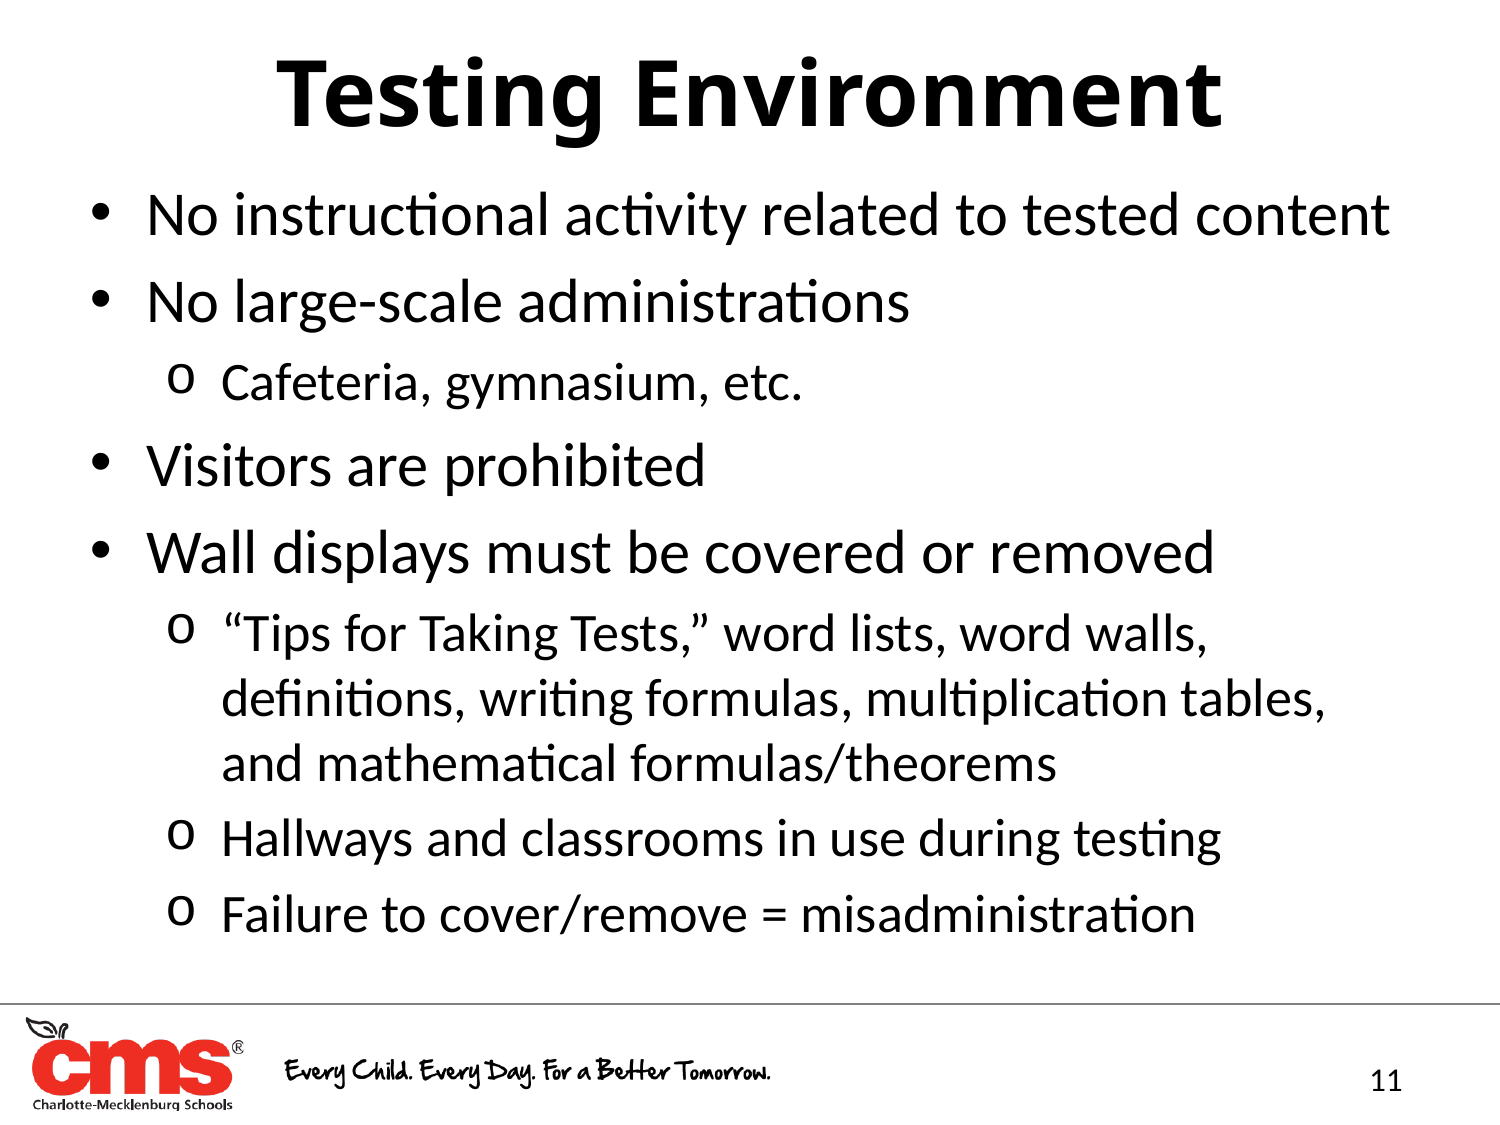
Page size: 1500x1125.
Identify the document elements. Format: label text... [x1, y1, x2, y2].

text_box No instructional activity related to tested content No large-scale administrations Cafeteria, gymnasium, etc. Visitors are prohibited Wall displays must be covered or removed “Tips for Taking Tests,” word lists, word walls, definitions, writing formulas, multiplication tables, and mathematical formulas/theorems Hallways and classrooms in use during testing Failure to cover/remove = misadministration [74, 165, 1425, 988]
text_box Testing Environment [74, 27, 1425, 165]
picture [276, 1050, 778, 1096]
